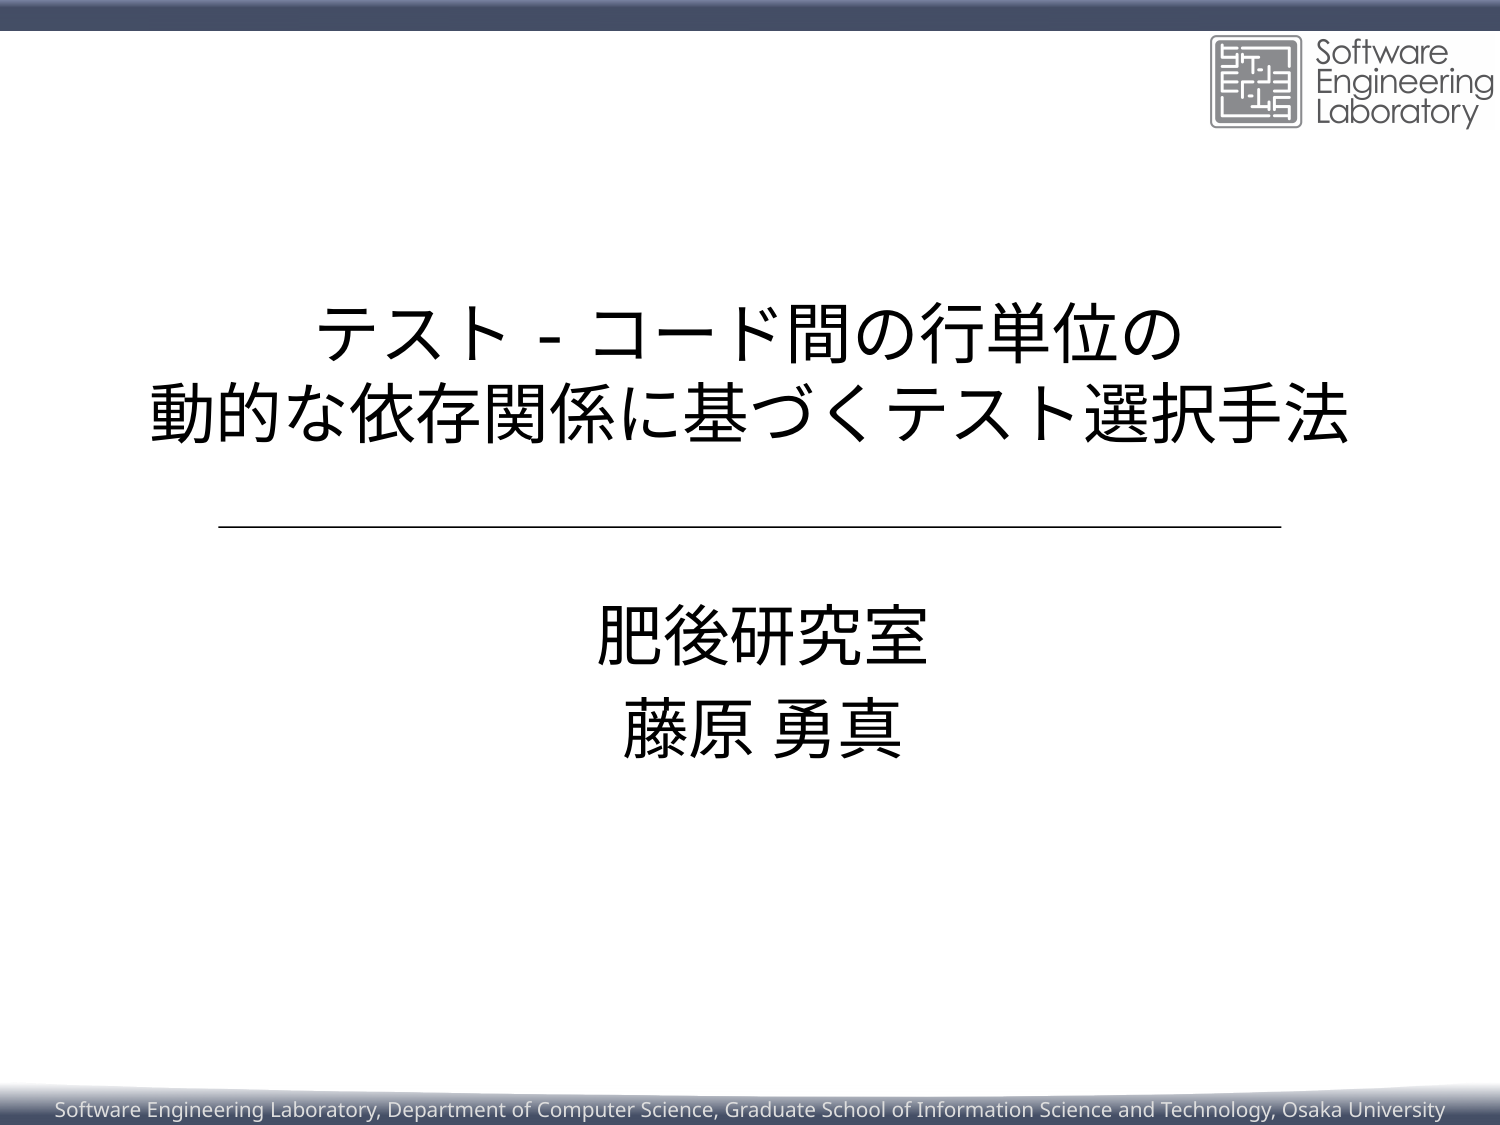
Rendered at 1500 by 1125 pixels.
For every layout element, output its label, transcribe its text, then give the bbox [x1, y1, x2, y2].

picture [0, 0, 1500, 31]
text_box テスト-コード間の行単位の 動的な依存関係に基づくテスト選択手法 [112, 251, 1388, 493]
text_box 肥後研究室 藤原 勇真 [238, 586, 1289, 874]
picture [1209, 34, 1495, 130]
picture [0, 1082, 1500, 1125]
